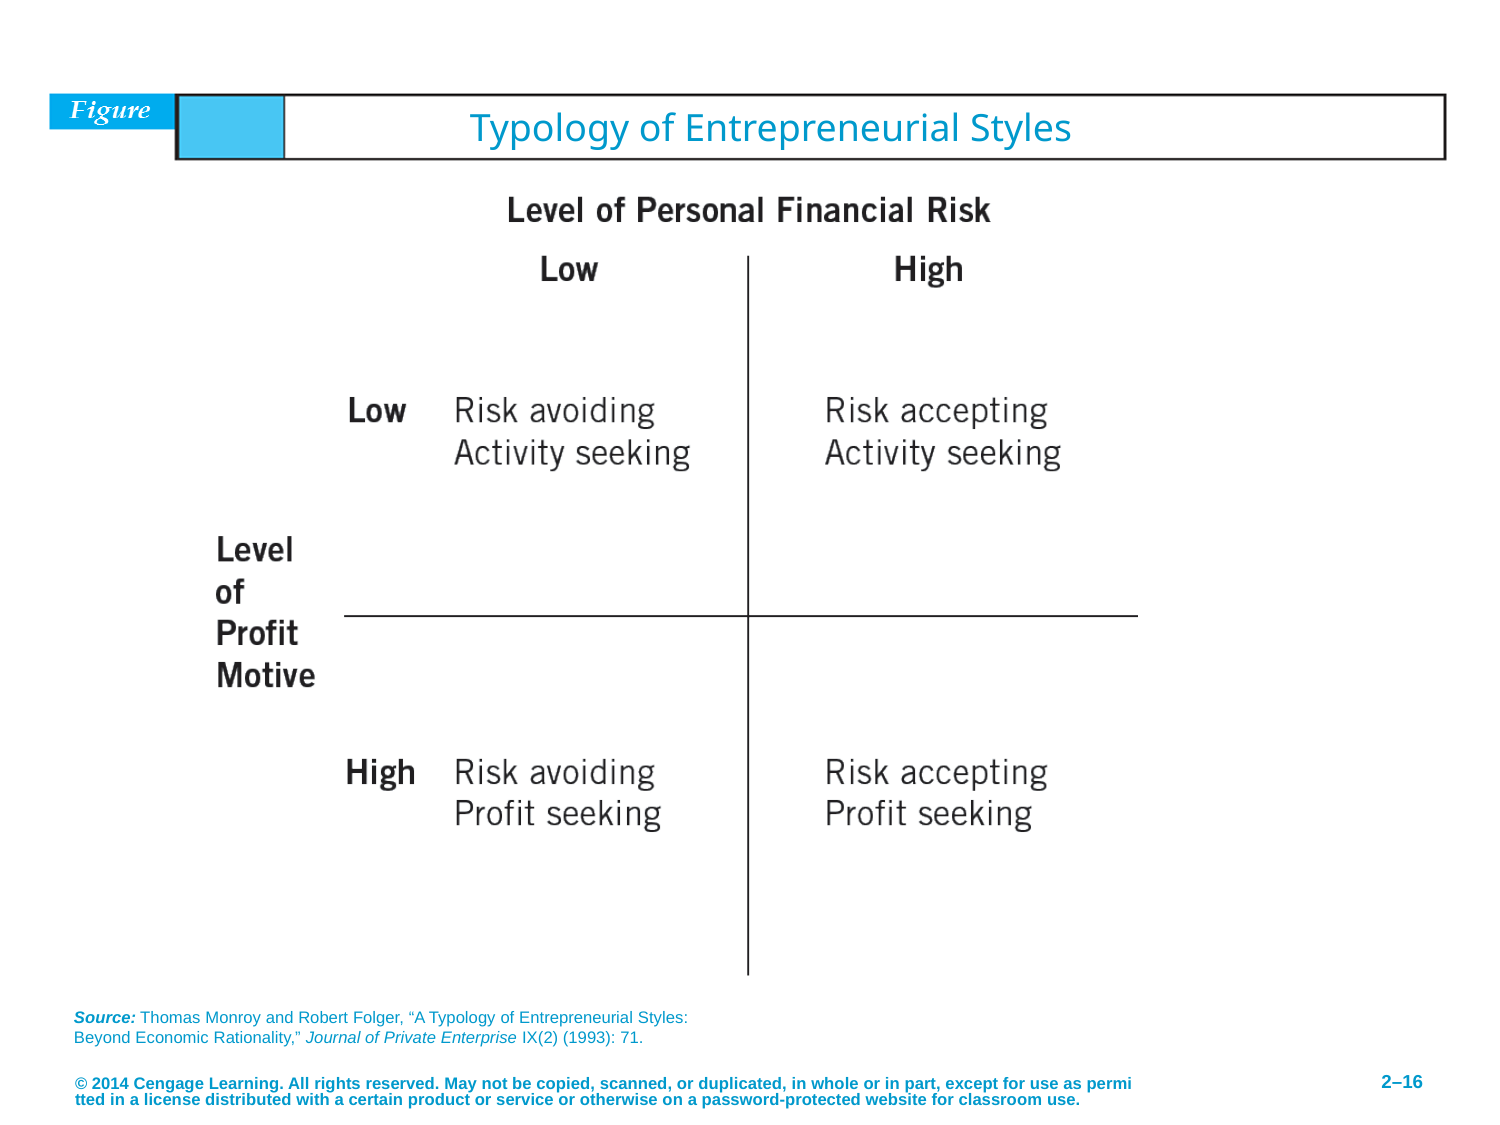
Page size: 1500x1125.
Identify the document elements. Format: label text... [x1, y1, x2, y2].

footer © 2014 Cengage Learning. All rights reserved. May not be copied, scanned, or duplicated, in whole or in part, except for use as permitted in a license distributed with a certain product or service or otherwise on a password-protected website for classroom use. [75, 1062, 1138, 1100]
slide_number 2–16 [1210, 1062, 1424, 1100]
title 2.1 Typology of Entrepreneurial Styles [48, 88, 1449, 164]
text_box Source: Thomas Monroy and Robert Folger, “A Typology of Entrepreneurial Styles: Beyond Economic Rationality,” Journal of Private Enterprise IX(2) (1993): 71. [59, 999, 750, 1054]
picture [206, 191, 1138, 989]
